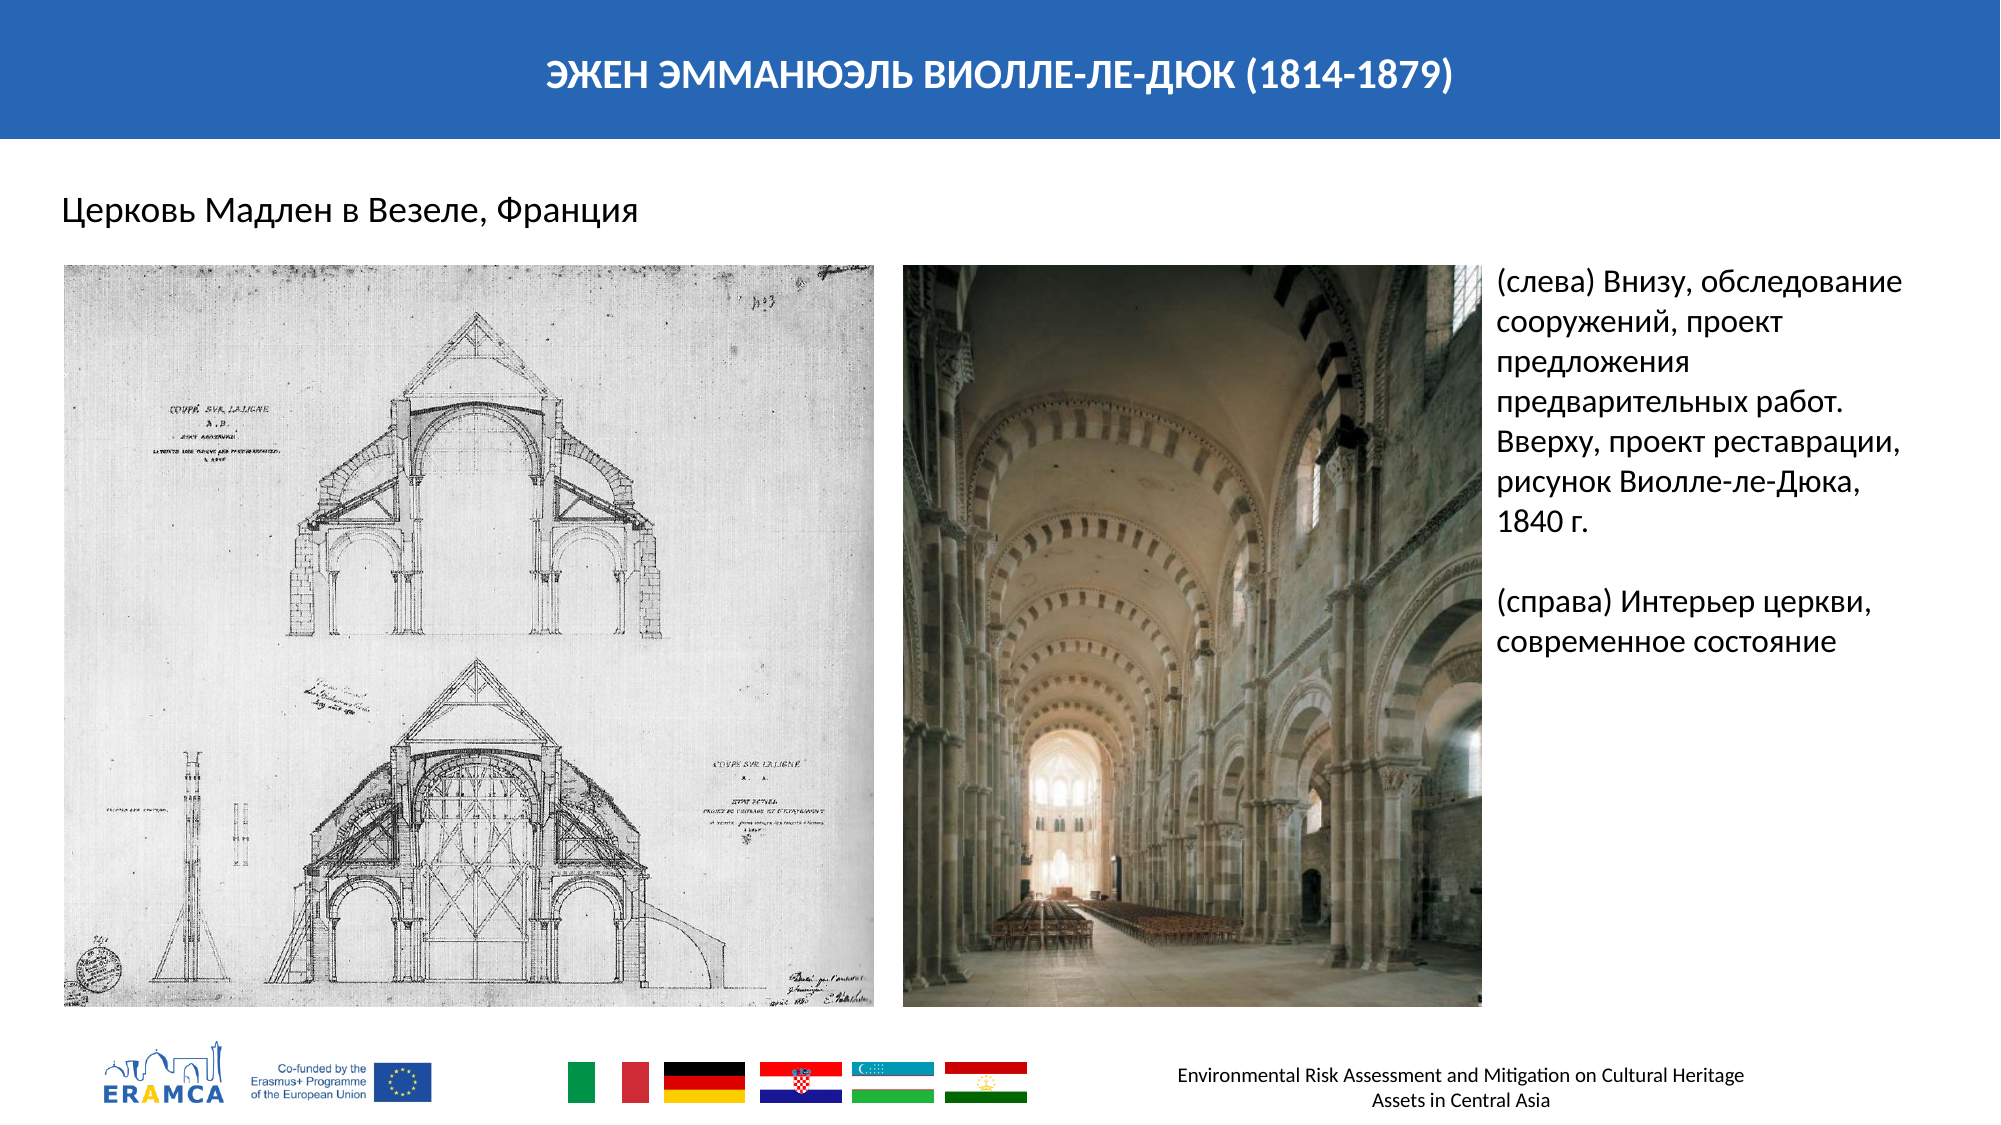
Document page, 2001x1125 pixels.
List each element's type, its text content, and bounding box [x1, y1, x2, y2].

text_box [0, 0, 249, 140]
picture [945, 1062, 1027, 1103]
picture [664, 1062, 745, 1103]
text_box [1750, 0, 2000, 140]
picture [64, 265, 874, 1007]
picture [852, 1062, 934, 1103]
picture [104, 1041, 224, 1103]
picture [760, 1062, 842, 1103]
picture [903, 265, 1482, 1007]
picture [249, 1062, 432, 1103]
text_box (слева) Внизу, обследование сооружений, проект предложения предварительных работ. Вверху, проект реставрации, рисунок Виолле-ле-Дюка, 1840 г. (справа) Интерьер церкви, современное состояние [1481, 252, 1963, 666]
text_box Церковь Мадлен в Везеле, Франция [46, 177, 979, 237]
text_box ЭЖЕН ЭММАНЮЭЛЬ ВИОЛЛЕ-ЛЕ-ДЮК (1814-1879) [249, 0, 1750, 150]
picture [568, 1062, 649, 1103]
